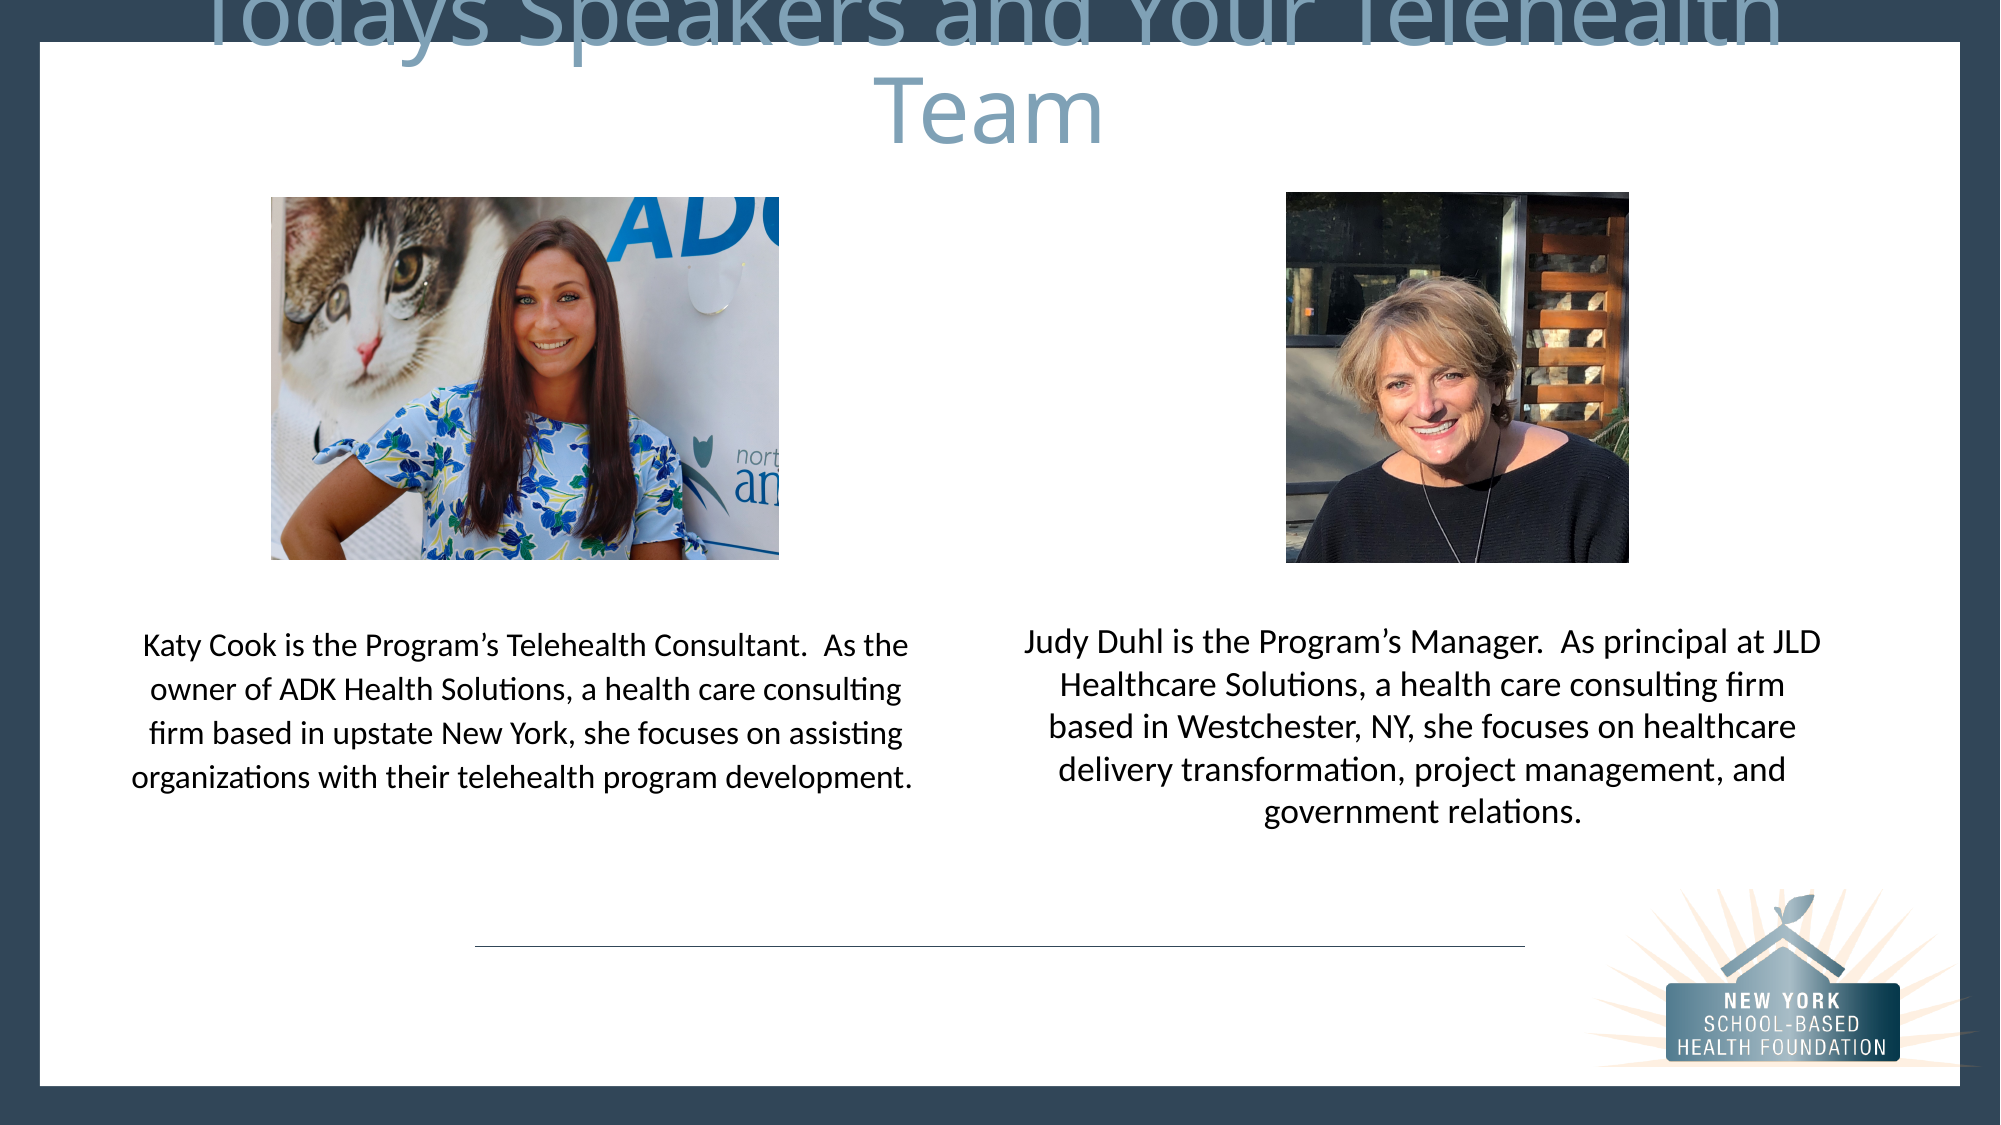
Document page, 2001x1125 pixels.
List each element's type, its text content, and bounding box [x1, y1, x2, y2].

text_box [39, 41, 1961, 1087]
title Todays Speakers and Your Telehealth Team [111, 26, 1870, 172]
picture [1546, 889, 2000, 1067]
text_box Judy Duhl is the Program’s Manager. As principal at JLD Healthcare Solutions, a health care consulting firm based in Westchester, NY, she focuses on healthcare delivery transformation, project management, and government relations. [999, 610, 1847, 839]
text_box Katy Cook is the Program’s Telehealth Consultant. As the owner of ADK Health Solutions, a health care consulting firm based in upstate New York, she focuses on assisting organizations with their telehealth program development. [111, 612, 942, 936]
picture [1286, 192, 1629, 563]
picture [271, 197, 779, 560]
text_box [0, 0, 2000, 1125]
